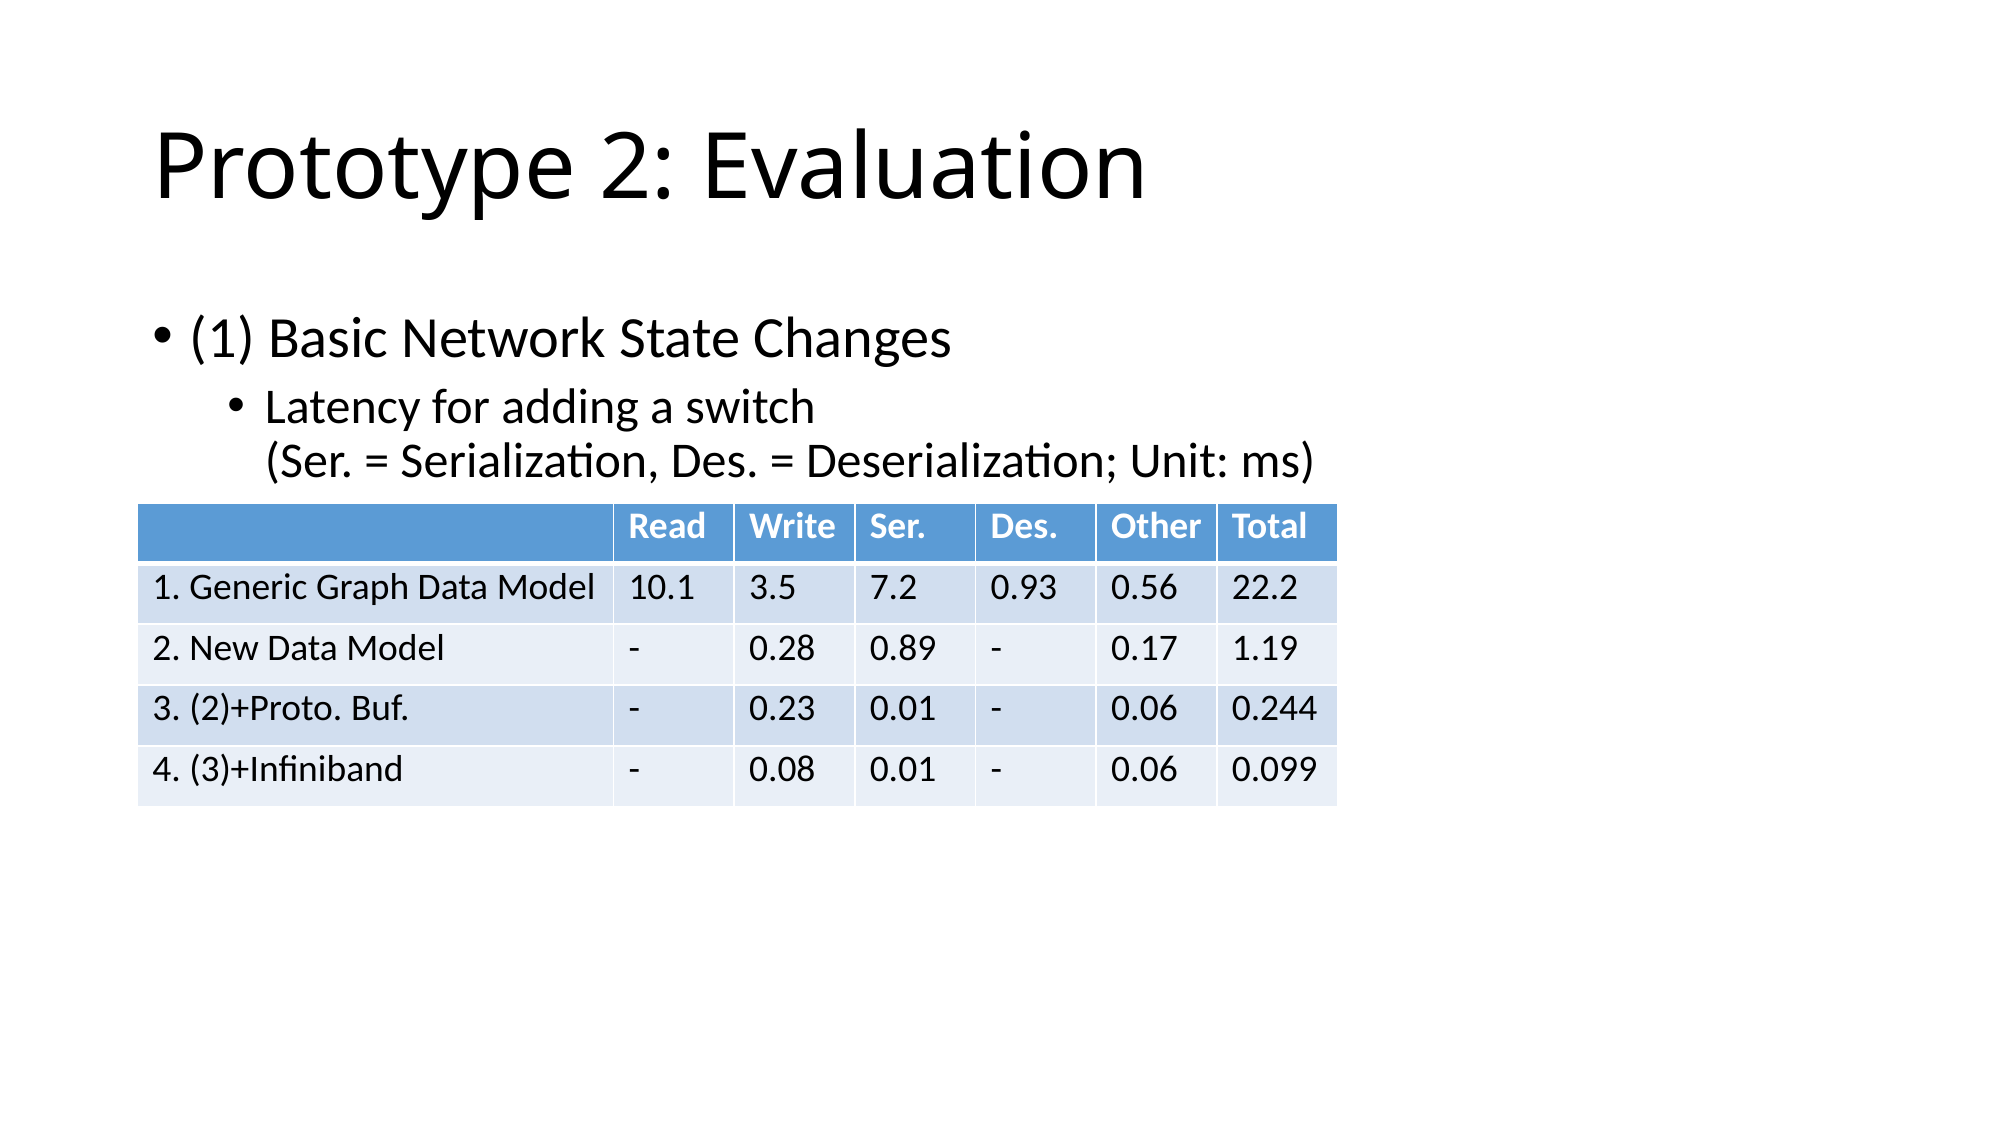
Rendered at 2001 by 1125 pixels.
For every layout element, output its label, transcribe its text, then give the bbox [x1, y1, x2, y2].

table_cell - [976, 686, 1095, 745]
table_cell 0.28 [735, 625, 854, 684]
table_cell 1.19 [1218, 625, 1337, 684]
table_cell 0.06 [1097, 747, 1216, 806]
table_cell - [614, 747, 733, 806]
table_cell - [976, 747, 1095, 806]
table_cell 0.01 [856, 686, 975, 745]
table_cell 0.89 [856, 625, 975, 684]
table_cell - [614, 686, 733, 745]
table_cell 3.5 [735, 566, 854, 623]
table_cell 0.08 [735, 747, 854, 806]
title Prototype 2: Evaluation [137, 59, 1863, 278]
table_header Total [1218, 504, 1337, 561]
table_cell 7.2 [856, 566, 975, 623]
table_cell 0.06 [1097, 686, 1216, 745]
table_cell 10.1 [614, 566, 733, 623]
table_cell 0.01 [856, 747, 975, 806]
table_header Read [614, 504, 733, 561]
table_cell 1. Generic Graph Data Model [138, 566, 613, 623]
table_cell 0.244 [1218, 686, 1337, 745]
table_cell 0.17 [1097, 625, 1216, 684]
table_cell 0.099 [1218, 747, 1337, 806]
table_cell - [976, 625, 1095, 684]
table_cell 2. New Data Model [138, 625, 613, 684]
table_header Des. [976, 504, 1095, 561]
table_cell 0.23 [735, 686, 854, 745]
table_cell - [614, 625, 733, 684]
table_header Other [1097, 504, 1216, 561]
table_cell 0.56 [1097, 566, 1216, 623]
table_cell 0.93 [976, 566, 1095, 623]
table_header [138, 504, 613, 561]
table_cell 3. (2)+Proto. Buf. [138, 686, 613, 745]
table_header Ser. [856, 504, 975, 561]
list (1) Basic Network State Changes Latency for adding a switch (Ser. = Serialization, Des. = Deserialization; Unit: ms) [137, 299, 1863, 1014]
table_cell 22.2 [1218, 566, 1337, 623]
table_cell 4. (3)+Infiniband [138, 747, 613, 806]
table_header Write [735, 504, 854, 561]
